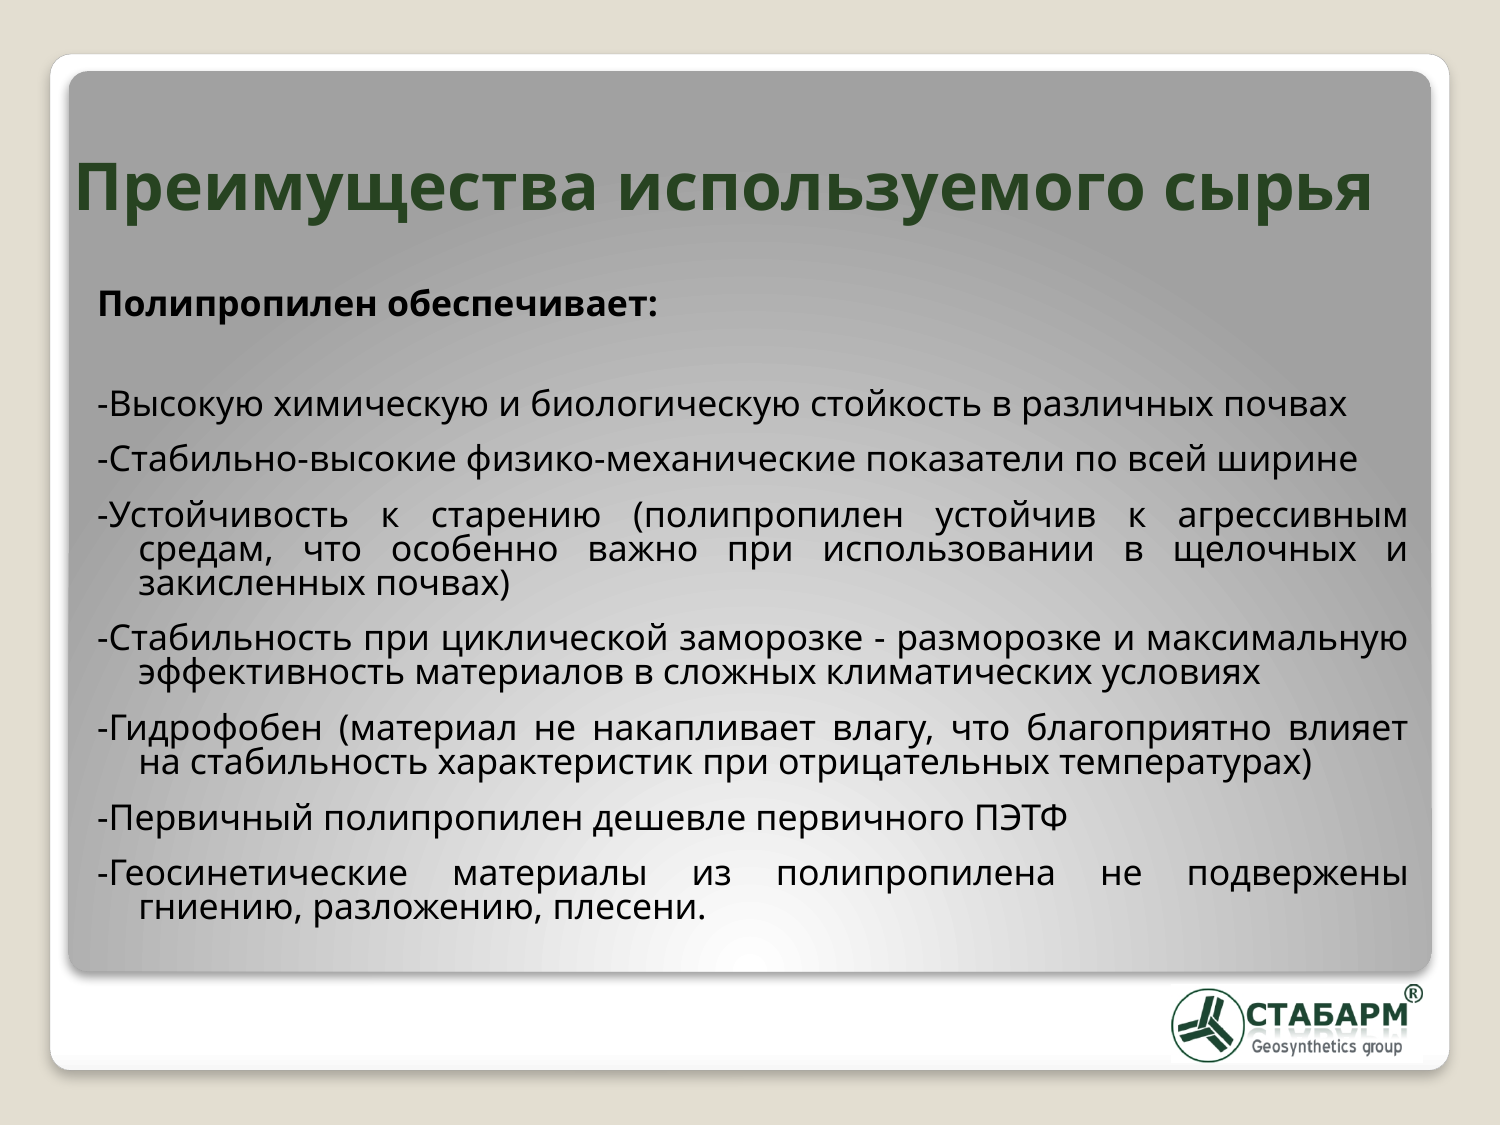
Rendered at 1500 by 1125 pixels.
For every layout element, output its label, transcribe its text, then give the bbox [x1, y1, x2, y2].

title Преимущества используемого сырья [58, 58, 1402, 232]
list Полипропилен обеспечивает: -Высокую химическую и биологическую стойкость в различных почвах -Стабильно-высокие физико-механические показатели по всей ширине -Устойчивость к старению (полипропилен устойчив к агрессивным средам, что особенно важно при использовании в щелочных и закисленных почвах) -Стабильность при циклической заморозке - разморозке и максимальную эффективность материалов в сложных климатических условиях -Гидрофобен (материал не накапливает влагу, что благоприятно влияет на стабильность характеристик при отрицательных температурах) -Первичный полипропилен дешевле первичного ПЭТФ -Геосинетические материалы из полипропилена не подвержены гниению, разложению, плесени. [82, 281, 1425, 969]
picture [1171, 984, 1423, 1063]
